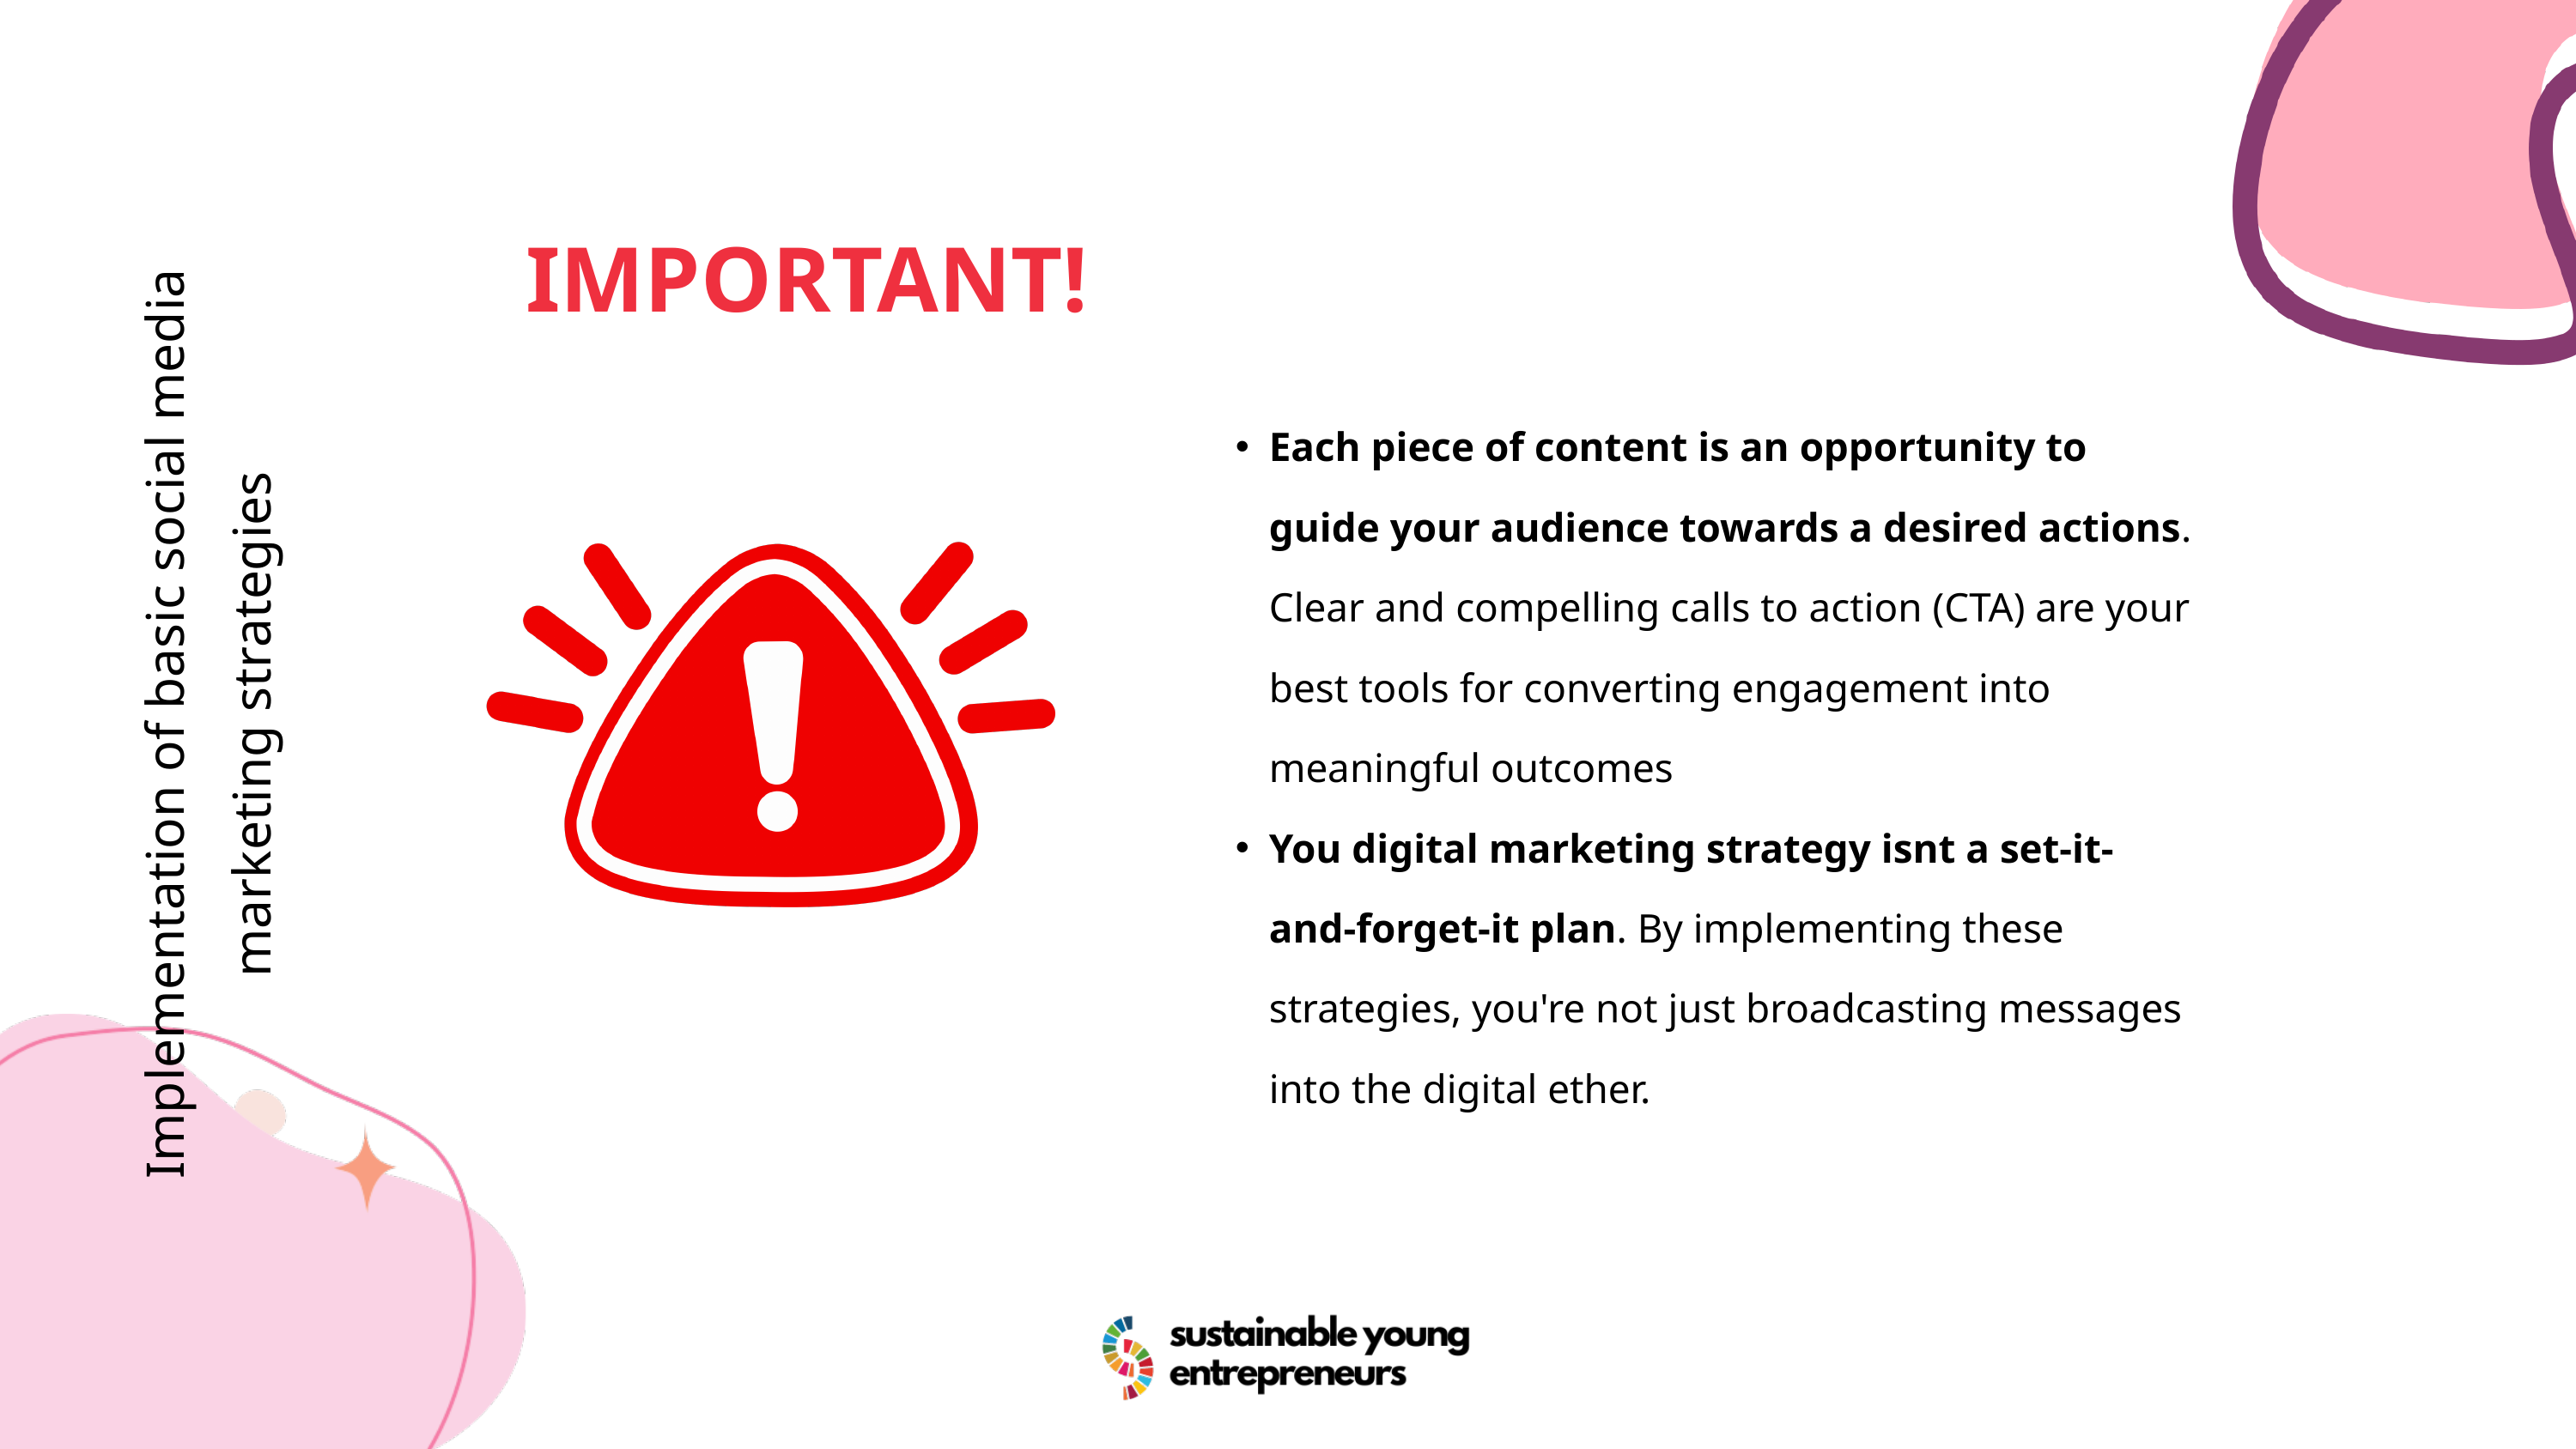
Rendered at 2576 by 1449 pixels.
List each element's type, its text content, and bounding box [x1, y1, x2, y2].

text_box [485, 540, 1056, 908]
text_box IMPORTANT! [526, 179, 1123, 330]
text_box [1086, 1303, 1490, 1416]
text_box Each piece of content is an opportunity to guide your audience towards a desired actions. Clear and compelling calls to action (CTA) are your best tools for converting engagement into meaningful outcomes You digital marketing strategy isnt a set-it-and-forget-it plan. By implementing these strategies, you're not just broadcasting messages into the digital ether. [1202, 389, 2193, 1112]
text_box [0, 1014, 526, 1449]
text_box [2231, 0, 2576, 366]
text_box Implementation of basic social media marketing strategies [106, 264, 282, 1184]
